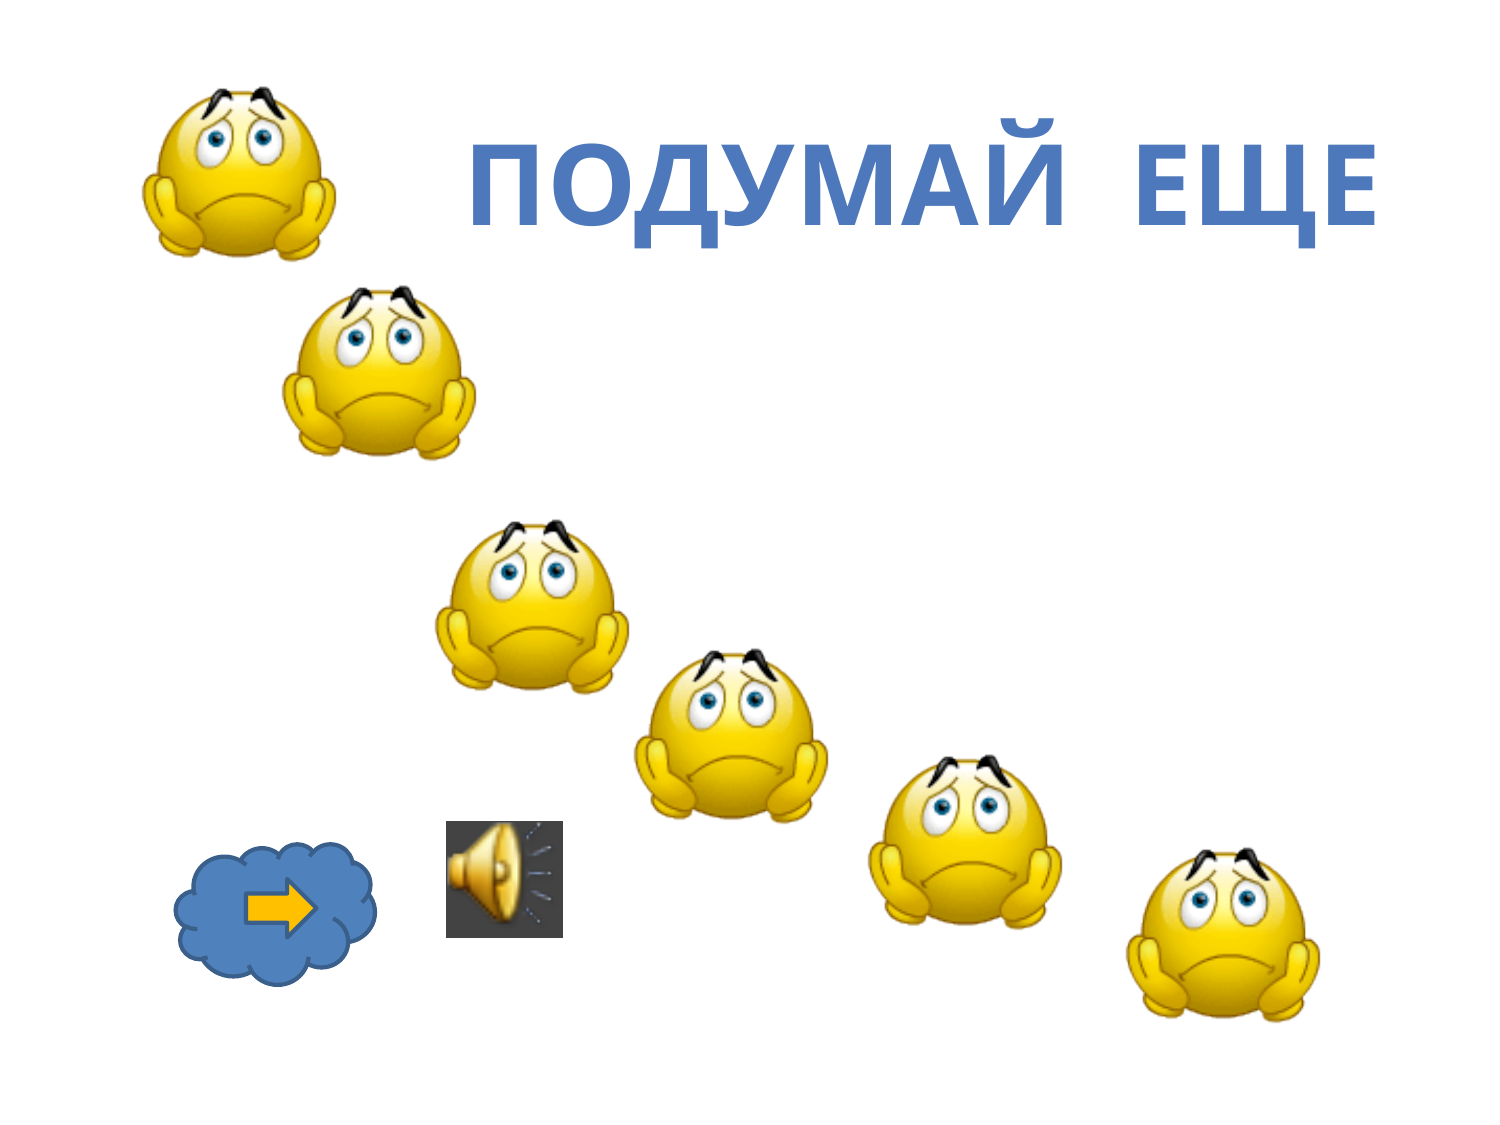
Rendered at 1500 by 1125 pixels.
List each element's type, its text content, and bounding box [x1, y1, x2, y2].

picture [1101, 831, 1348, 1052]
picture [445, 820, 565, 940]
text_box ПОДУМАЙ ЕЩЕ [448, 105, 1397, 256]
picture [116, 70, 505, 489]
picture [409, 503, 1091, 958]
text_box [173, 842, 378, 988]
text_box [243, 876, 319, 940]
